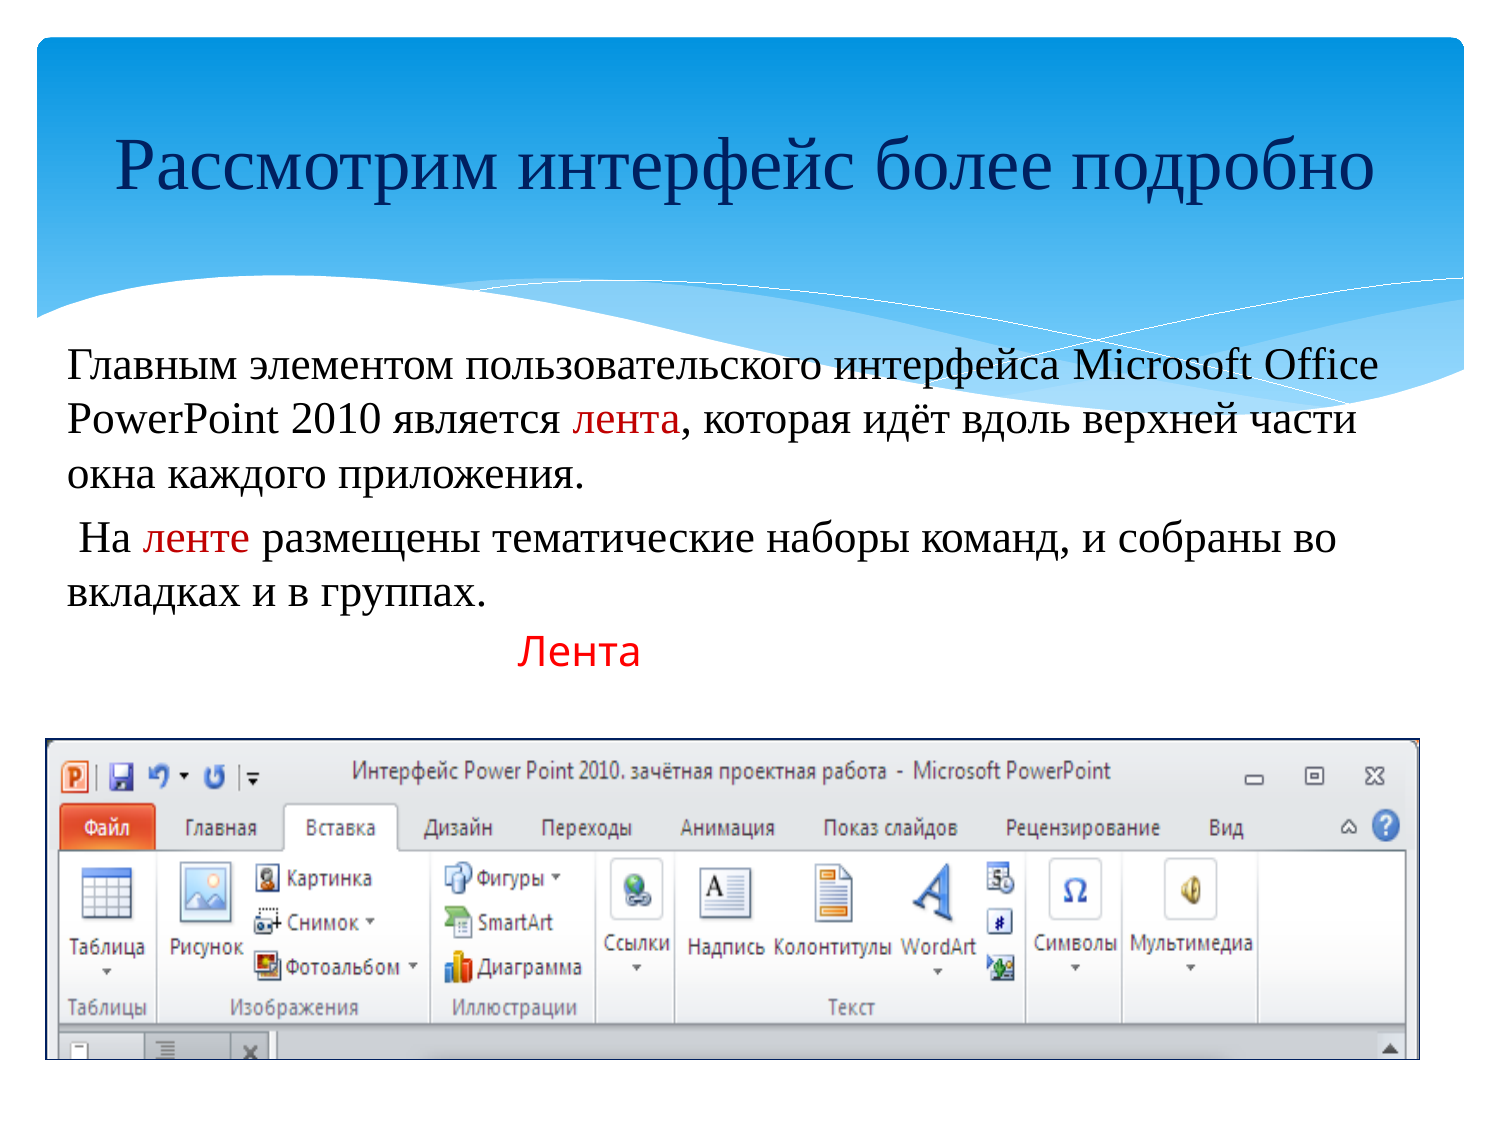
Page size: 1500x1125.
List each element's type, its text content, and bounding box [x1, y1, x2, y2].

title Рассмотрим интерфейс более подробно [64, 66, 1428, 254]
list Главным элементом пользовательского интерфейса Microsoft Office PowerPoint 2010 является лента, которая идёт вдоль верхней части окна каждого приложения. На ленте размещены тематические наборы команд, и собраны во вкладках и в группах. Лента [51, 326, 1436, 687]
picture [46, 739, 1419, 1059]
